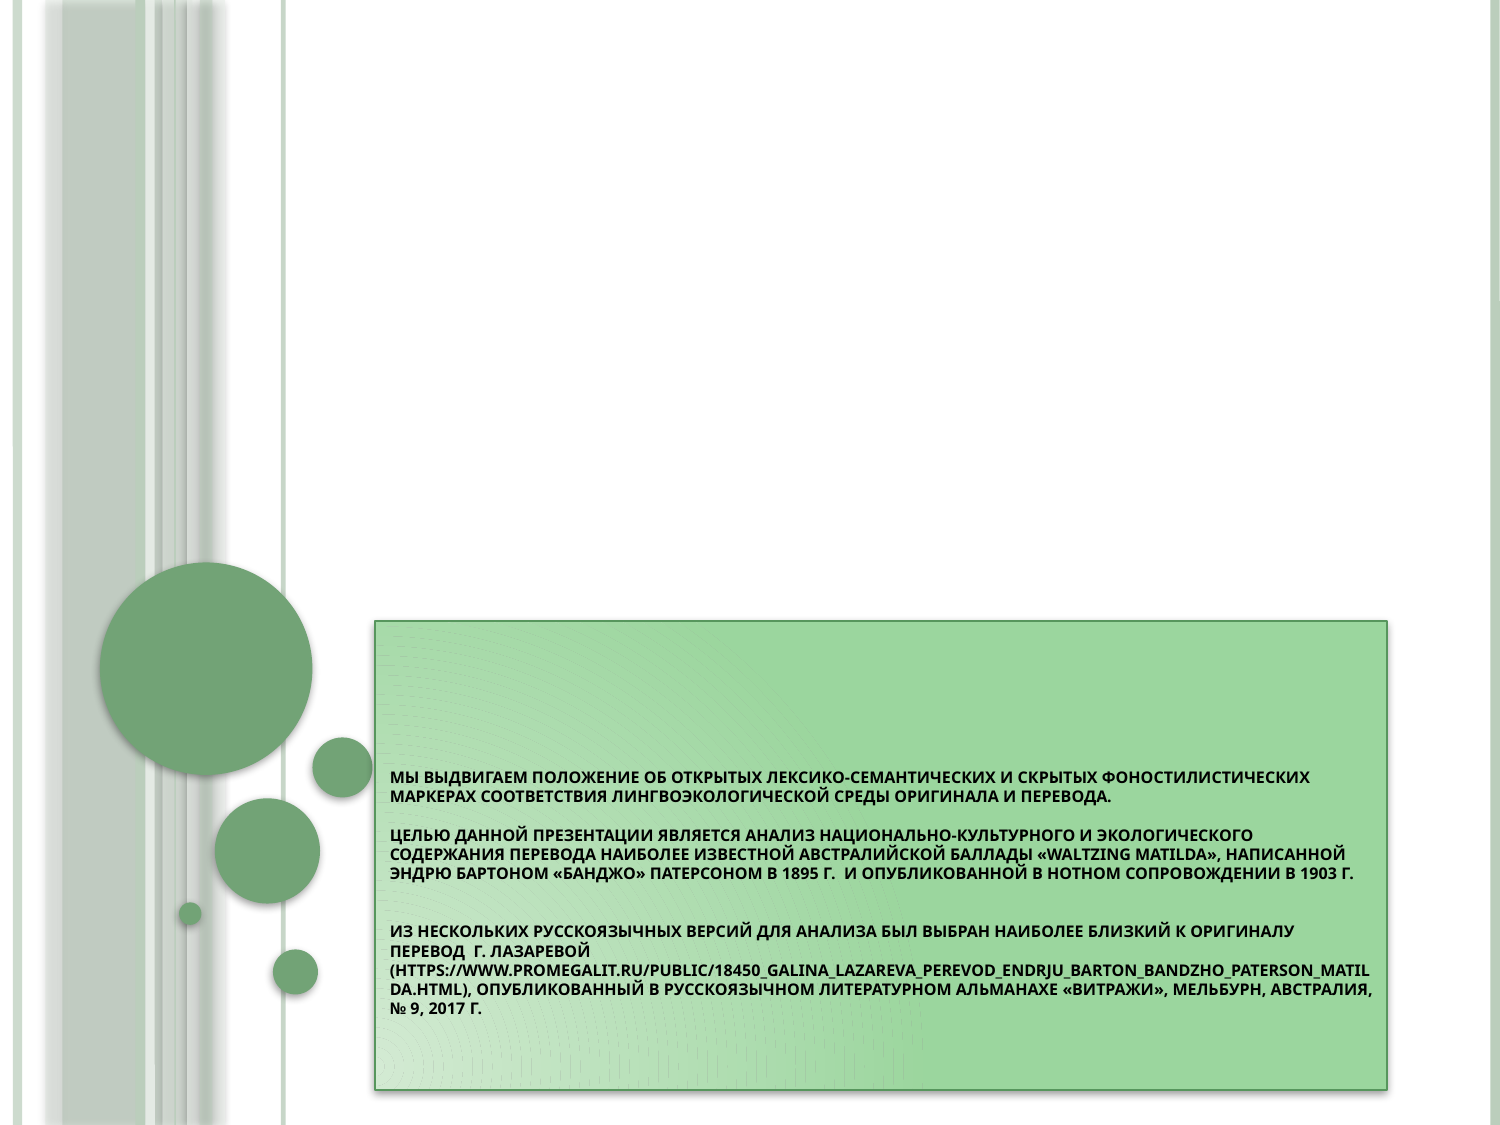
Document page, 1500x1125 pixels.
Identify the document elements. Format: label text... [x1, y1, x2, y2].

title Мы выдвигаем положение об открытых лексико-семантических и скрытых фоностилистических маркерах соответствия лингвоэкологической среды оригинала и перевода. Целью данной презентации является анализ национально-культурного и экологического содержания перевода наиболее известной австралийской баллады «Waltzing Matilda», написанной Эндрю Бартоном «Банджо» Патерсоном в 1895 г. и опубликованной в нотном сопровождении в 1903 г. Из нескольких русскоязычных версий для анализа был выбран наиболее близкий к оригиналу перевод Г. Лазаревой (https://www.promegalit.ru/public/18450_galina_lazareva_perevod_endrju_barton_bandzho_paterson_matilda.html), опубликованный в русскоязычном литературном альманахе «Витражи», Мельбурн, Австралия, № 9, 2017 г. [374, 620, 1388, 1091]
